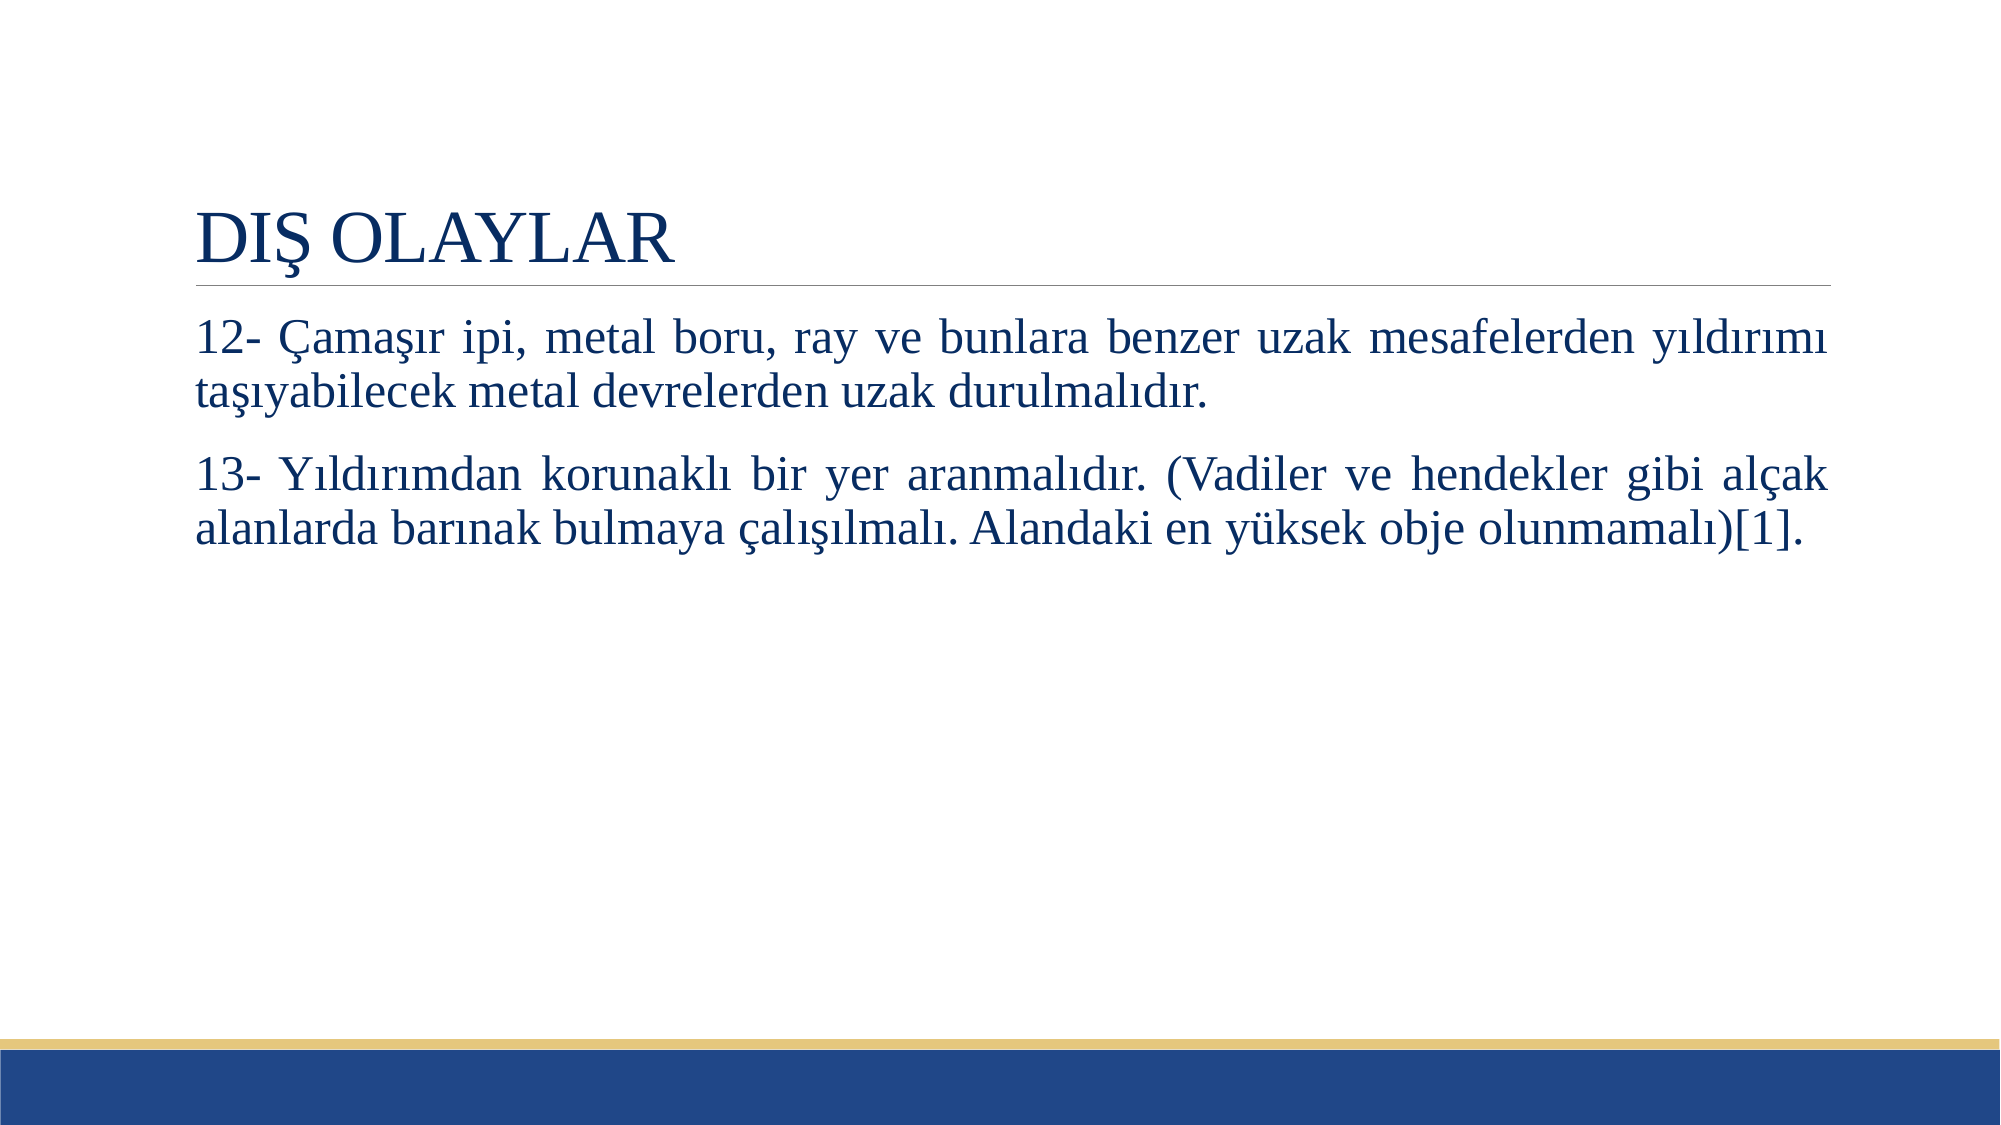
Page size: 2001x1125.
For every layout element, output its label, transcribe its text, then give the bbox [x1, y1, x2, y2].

list 12- Çamaşır ipi, metal boru, ray ve bunlara benzer uzak mesafelerden yıldırımı taşıyabilecek metal devrelerden uzak durulmalıdır. 13- Yıldırımdan korunaklı bir yer aranmalıdır. (Vadiler ve hendekler gibi alçak alanlarda barınak bulmaya çalışılmalı. Alandaki en yüksek obje olunmamalı)[1]. [180, 302, 1830, 963]
title DIŞ OLAYLAR [180, 47, 1830, 285]
